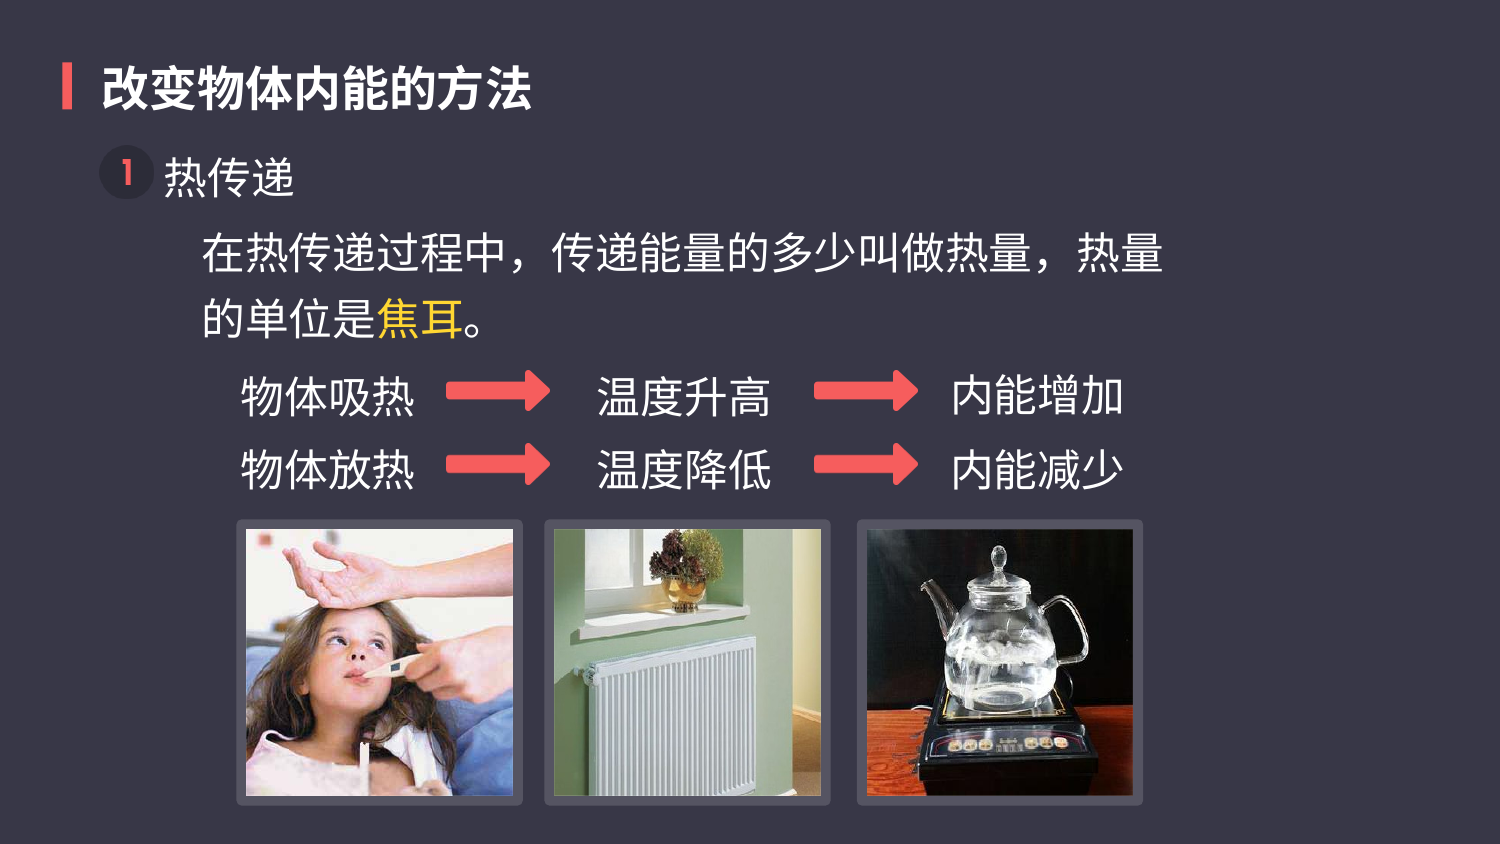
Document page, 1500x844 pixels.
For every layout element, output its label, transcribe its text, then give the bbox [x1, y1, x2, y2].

picture [446, 443, 551, 485]
text_box 温度降低 [596, 429, 950, 496]
picture [246, 529, 513, 796]
text_box 在热传递过程中，传递能量的多少叫做热量，热量的单位是焦耳。 [201, 212, 1175, 344]
picture [813, 443, 918, 485]
text_box [62, 62, 72, 110]
text_box 物体吸热 [240, 356, 596, 422]
picture [866, 529, 1133, 796]
text_box 物体放热 [240, 429, 596, 496]
picture [99, 145, 154, 199]
text_box 内能增加 [950, 354, 1499, 421]
text_box 改变物体内能的方法 [101, 43, 1499, 116]
picture [446, 370, 551, 412]
text_box 内能减少 [950, 429, 1499, 496]
picture [554, 529, 821, 796]
text_box 温度升高 [596, 356, 1499, 422]
text_box 热传递 [164, 137, 1499, 204]
picture [813, 370, 918, 412]
